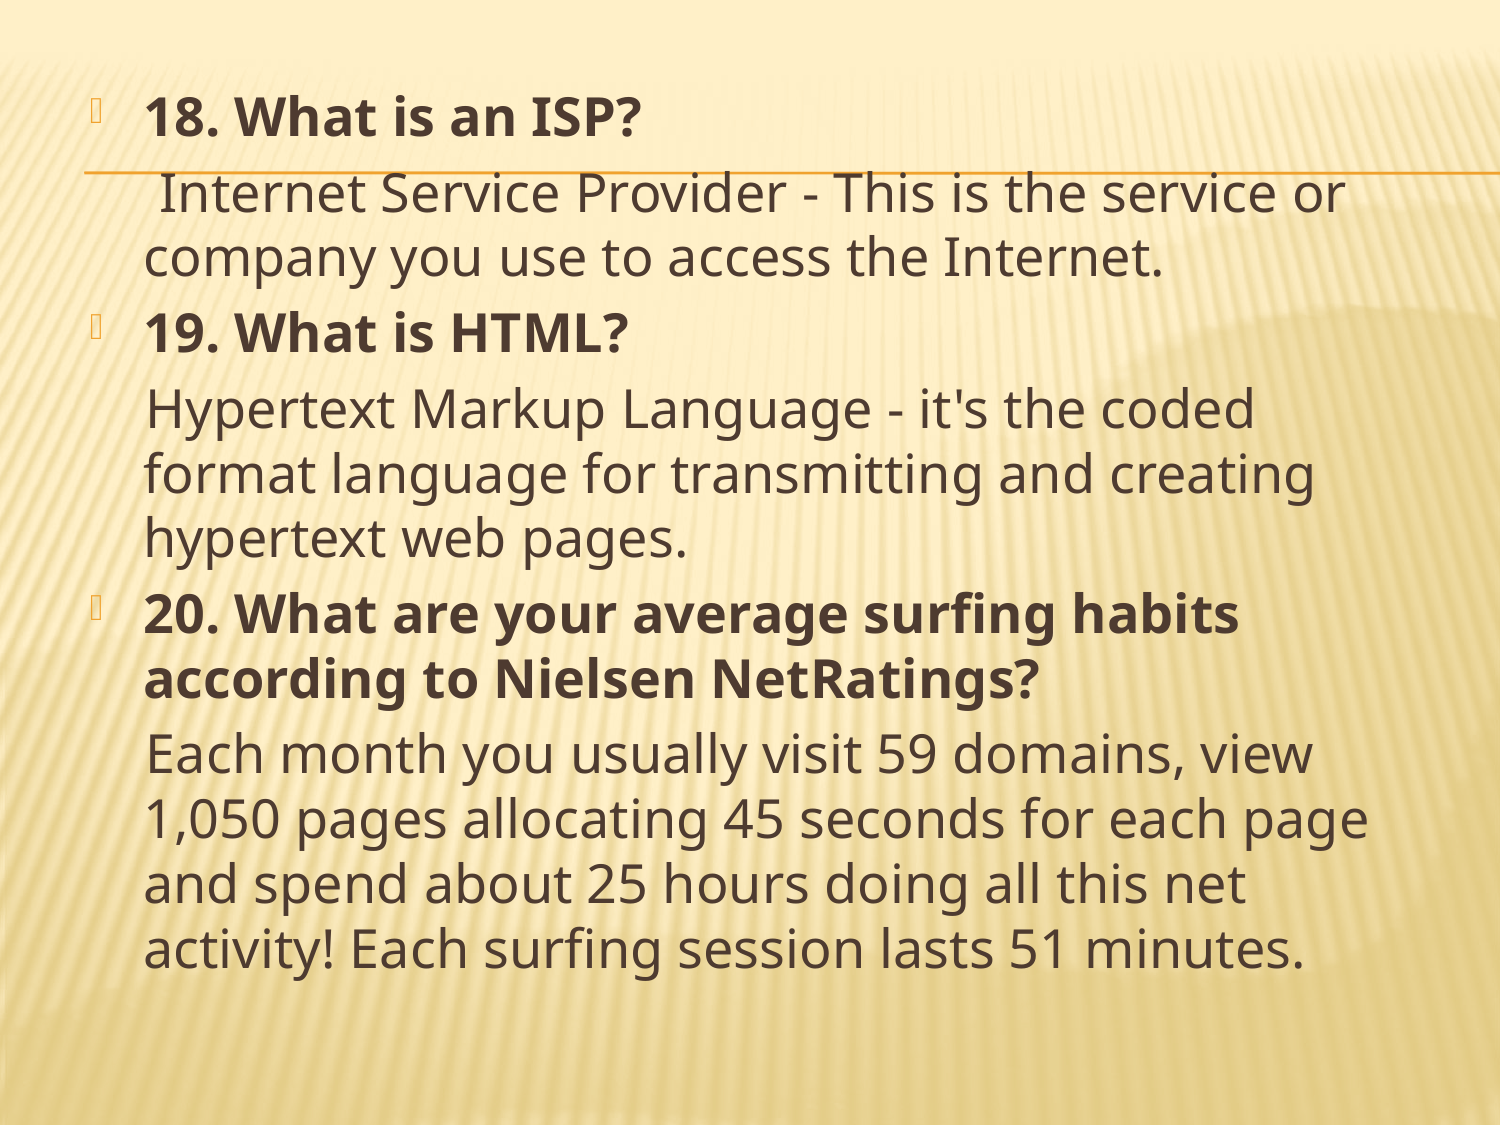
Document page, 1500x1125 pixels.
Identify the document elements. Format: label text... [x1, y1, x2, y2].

list 18. What is an ISP? Internet Service Provider - This is the service or company you use to access the Internet. 19. What is HTML? Hypertext Markup Language - it's the coded format language for transmitting and creating hypertext web pages. 20. What are your average surfing habits according to Nielsen NetRatings? Each month you usually visit 59 domains, view 1,050 pages allocating 45 seconds for each page and spend about 25 hours doing all this net activity! Each surfing session lasts 51 minutes. [75, 75, 1425, 1005]
